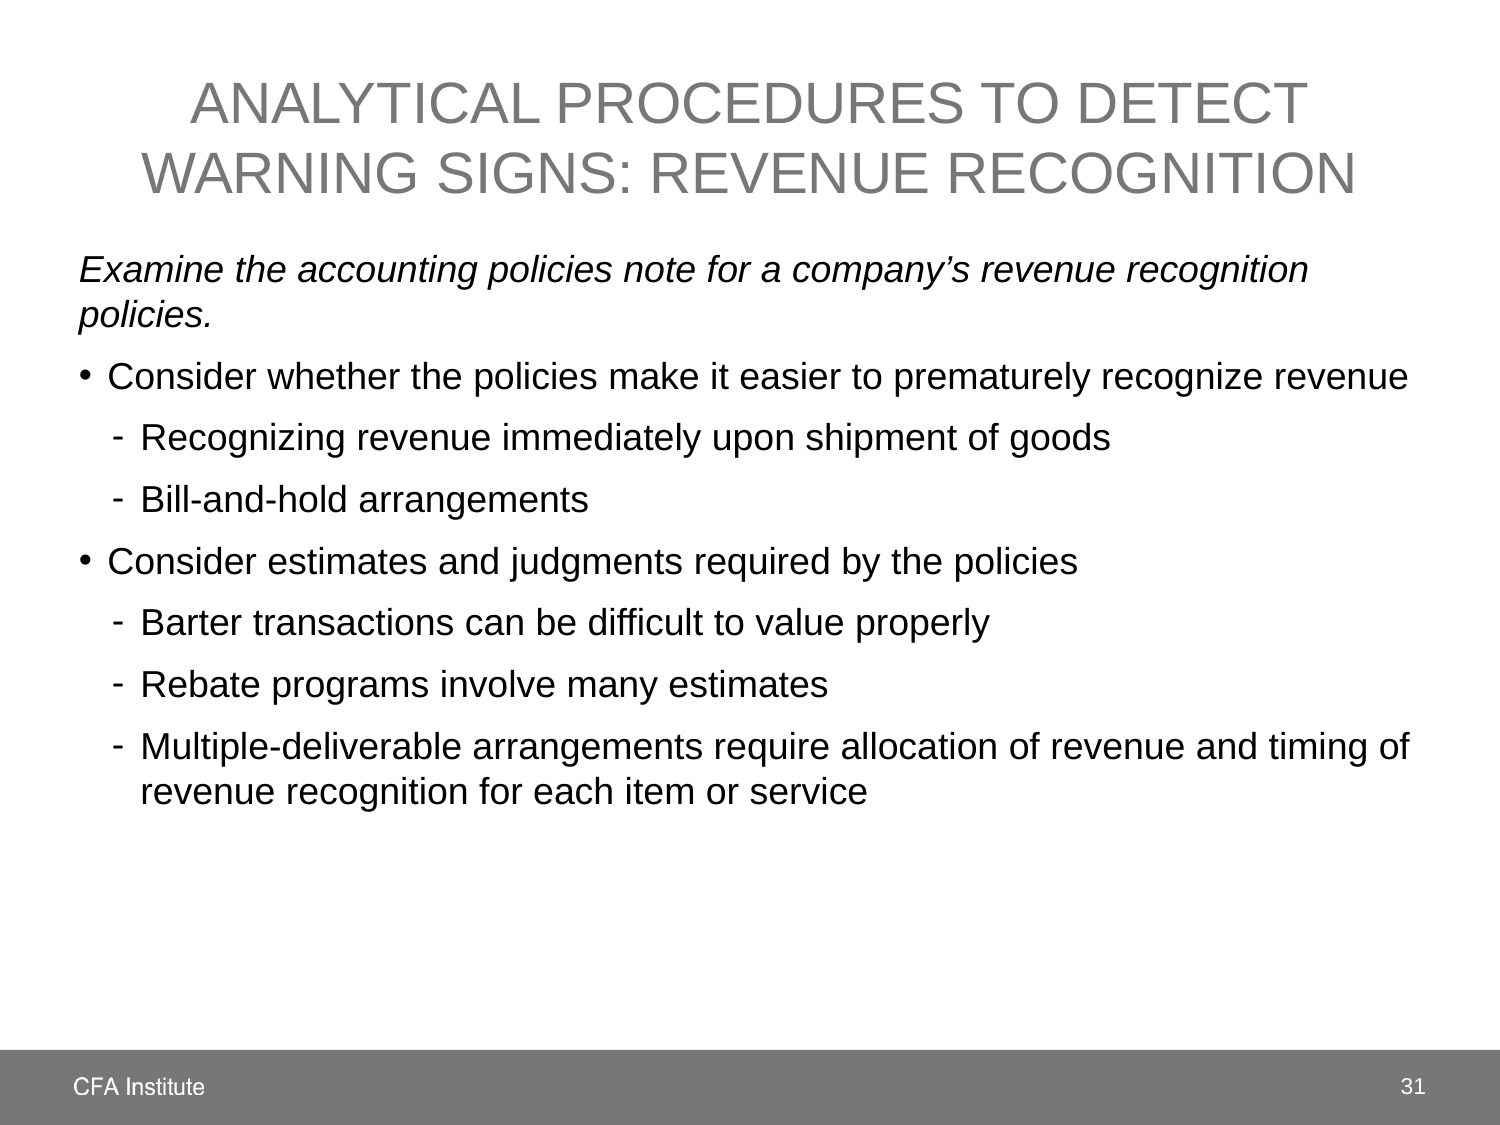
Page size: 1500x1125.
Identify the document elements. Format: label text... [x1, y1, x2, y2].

title Analytical procedures to detect warning signs: revenue recognition [62, 24, 1437, 213]
slide_number 31 [1312, 1055, 1442, 1116]
picture [74, 1077, 204, 1095]
list Examine the accounting policies note for a company’s revenue recognition policies. Consider whether the policies make it easier to prematurely recognize revenue Recognizing revenue immediately upon shipment of goods Bill-and-hold arrangements Consider estimates and judgments required by the policies Barter transactions can be difficult to value properly Rebate programs involve many estimates Multiple-deliverable arrangements require allocation of revenue and timing of revenue recognition for each item or service [62, 237, 1437, 1013]
